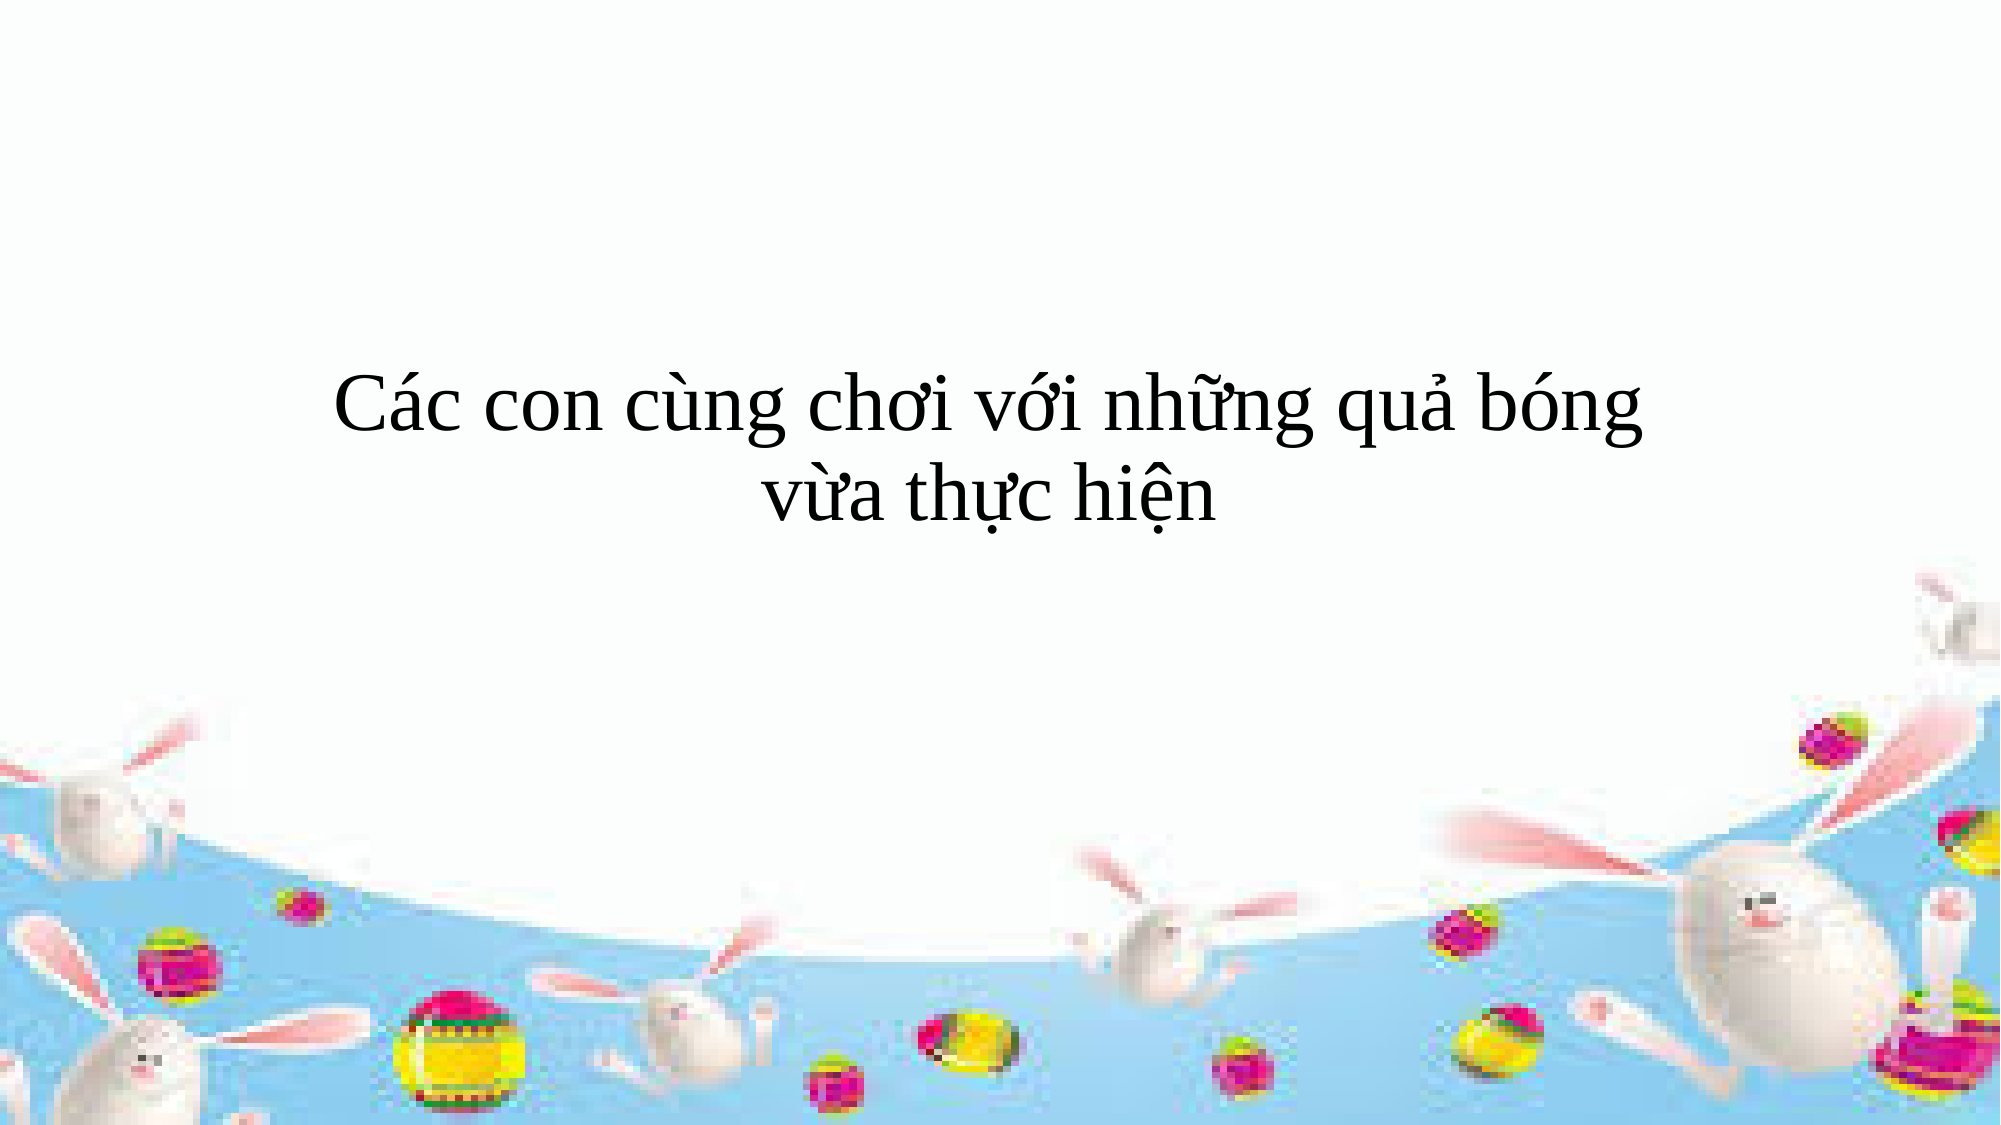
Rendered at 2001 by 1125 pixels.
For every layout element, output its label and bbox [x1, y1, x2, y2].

list [0, 0, 2000, 1125]
